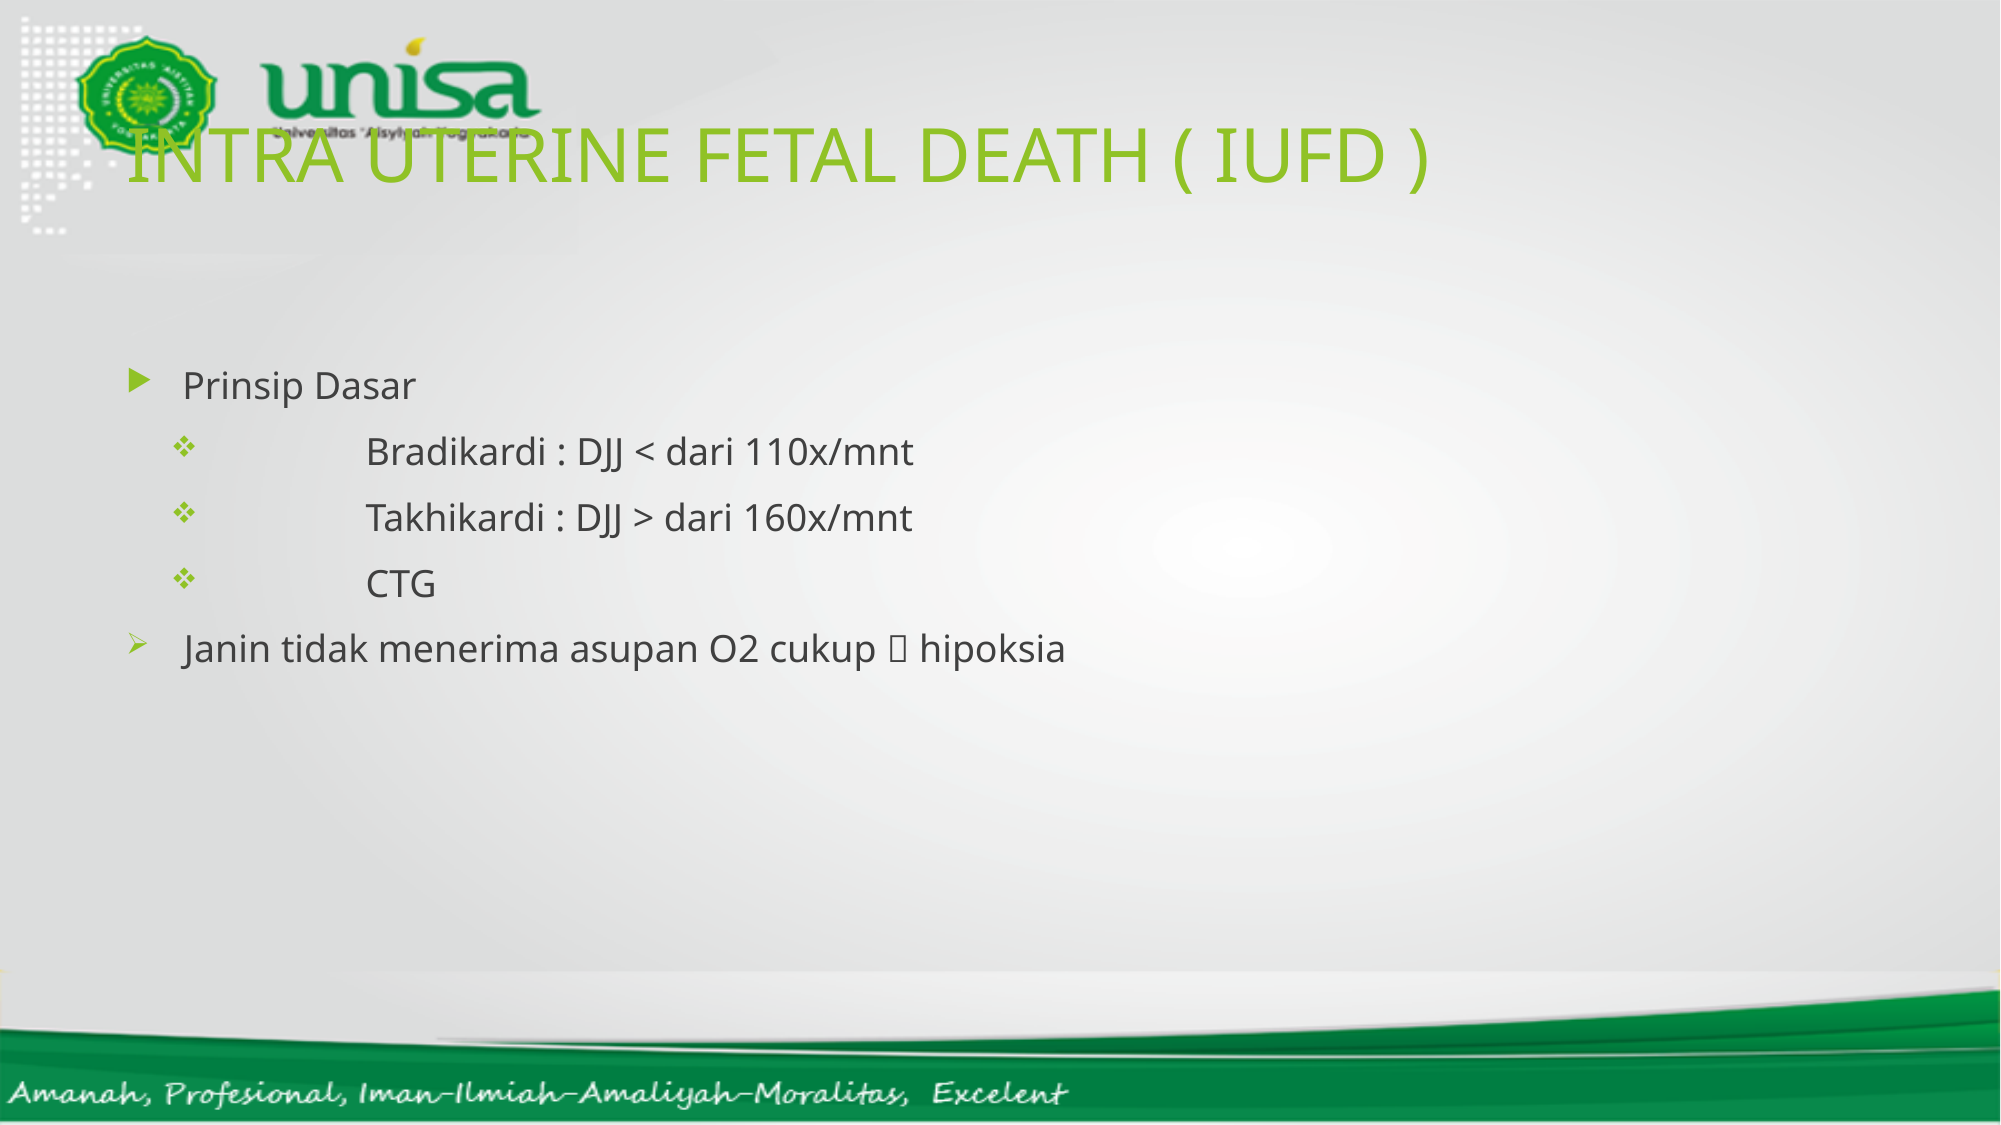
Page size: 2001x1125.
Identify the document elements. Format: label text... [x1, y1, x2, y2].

title INTRA UTERINE FETAL DEATH ( IUFD ) [111, 99, 1522, 317]
picture [0, 0, 2001, 1125]
list Prinsip Dasar Bradikardi : DJJ < dari 110x/mnt Takhikardi : DJJ > dari 160x/mnt CTG Janin tidak menerima asupan O2 cukup  hipoksia [111, 354, 1522, 992]
